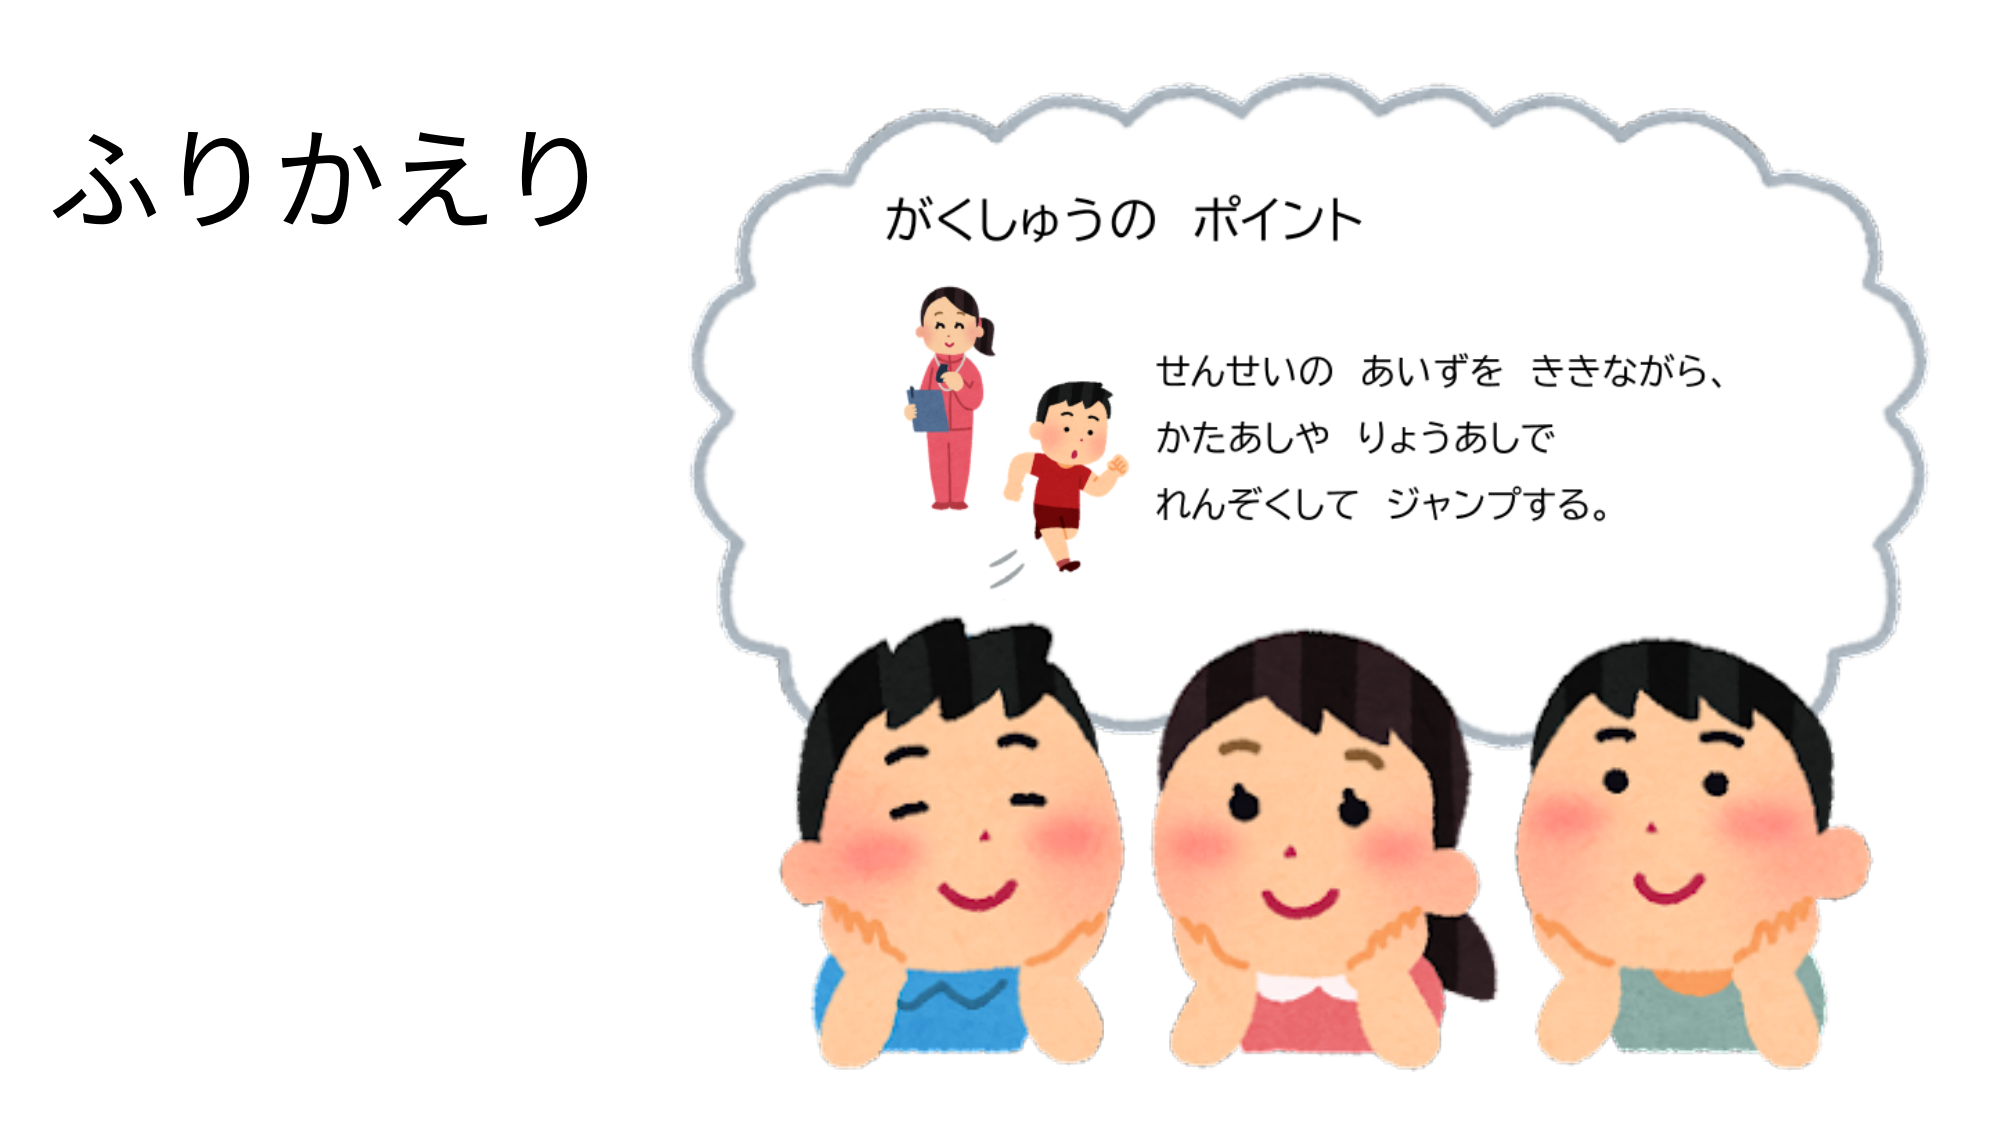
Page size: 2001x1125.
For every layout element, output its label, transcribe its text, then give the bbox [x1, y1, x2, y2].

picture [669, 35, 1956, 1116]
text_box ふりかえり [33, 35, 669, 255]
